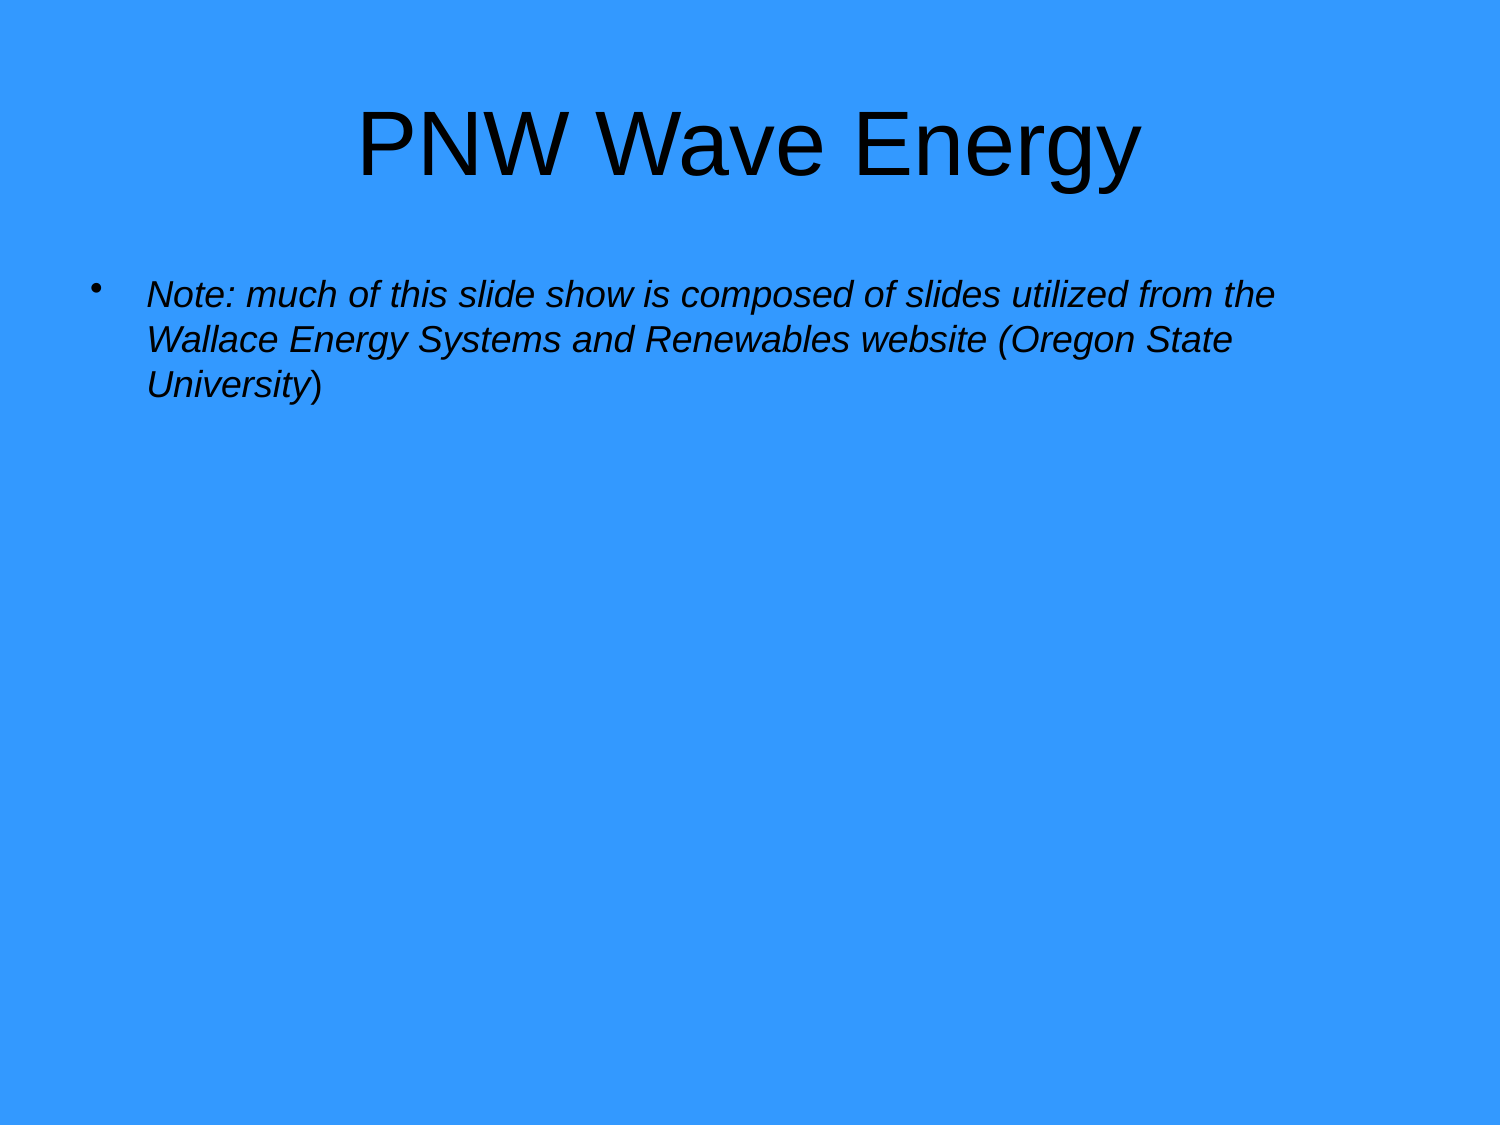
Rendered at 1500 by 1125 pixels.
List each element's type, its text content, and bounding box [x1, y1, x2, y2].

list Note: much of this slide show is composed of slides utilized from the Wallace Energy Systems and Renewables website (Oregon State University) [74, 262, 1426, 1006]
title PNW Wave Energy [74, 44, 1426, 233]
